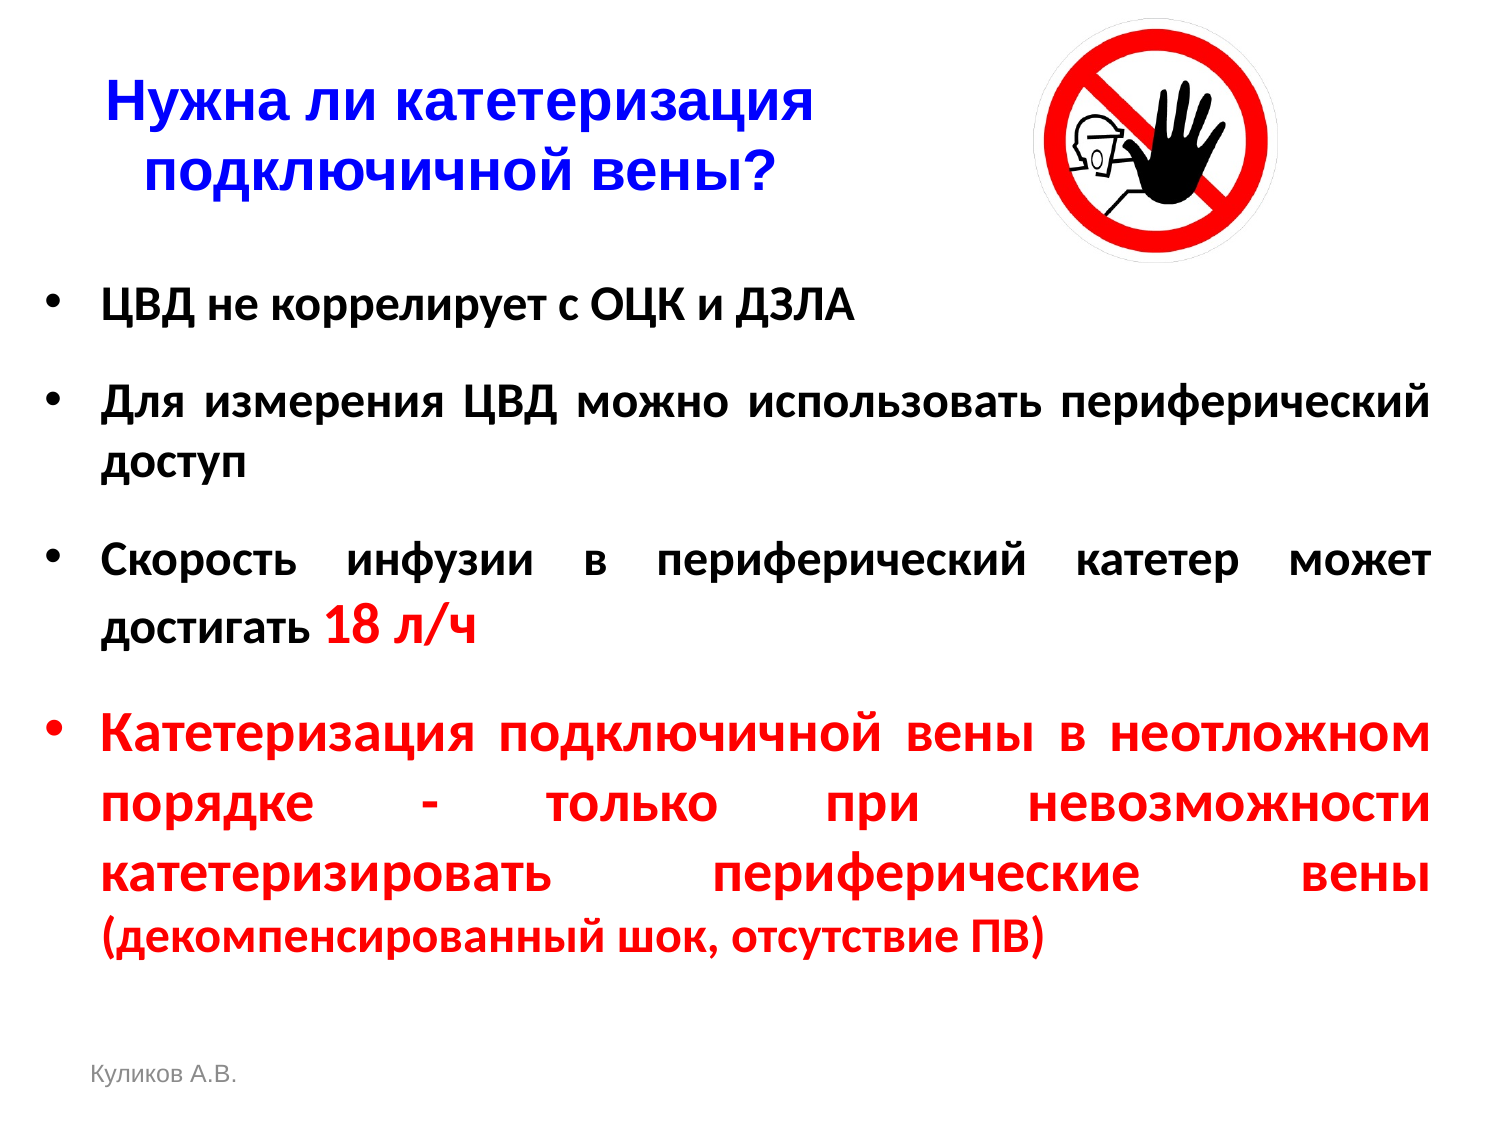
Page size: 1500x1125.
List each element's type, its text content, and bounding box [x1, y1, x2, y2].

picture [1033, 18, 1279, 264]
list ЦВД не коррелирует с ОЦК и ДЗЛА Для измерения ЦВД можно использовать периферический доступ Скорость инфузии в периферический катетер может достигать 18 л/ч Катетеризация подключичной вены в неотложном порядке - только при невозможности катетеризировать периферические вены (декомпенсированный шок, отсутствие ПВ) [29, 262, 1447, 724]
slide_number Куликов А.В. [75, 1042, 425, 1103]
text_box Нужна ли катетеризация подключичной вены? [53, 54, 869, 210]
